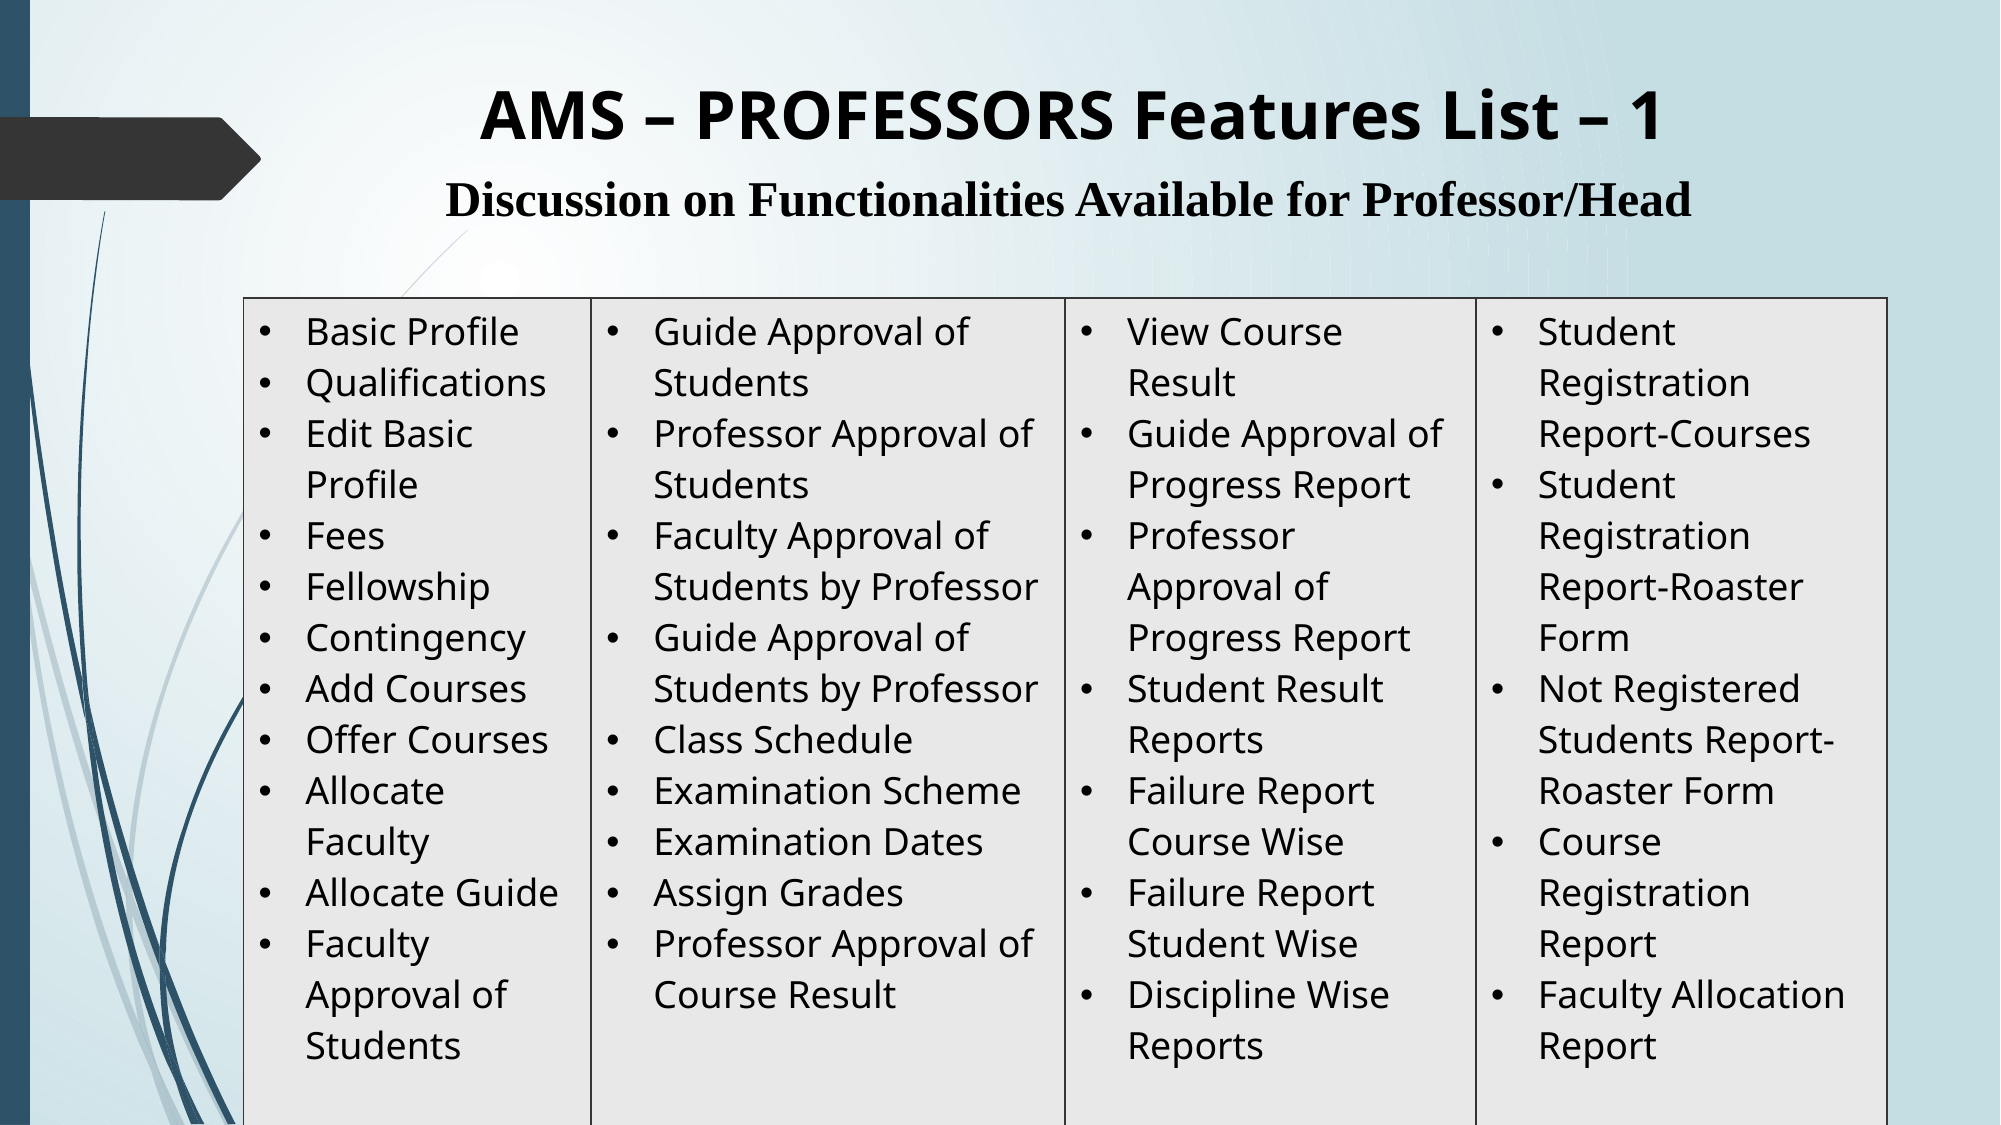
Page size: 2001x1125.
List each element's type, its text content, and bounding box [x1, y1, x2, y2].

table_header View Course Result Guide Approval of Progress Report Professor Approval of Progress Report Student Result Reports Failure Report Course Wise Failure Report Student Wise Discipline Wise Reports [1066, 303, 1475, 1125]
text_box Discussion on Functionalities Available for Professor/Head [243, 159, 1908, 234]
text_box AMS – PROFESSORS Features List – 1 [252, 234, 1896, 303]
table_header Guide Approval of Students Professor Approval of Students Faculty Approval of Students by Professor Guide Approval of Students by Professor Class Schedule Examination Scheme Examination Dates Assign Grades Professor Approval of Course Result [592, 303, 1064, 1125]
text_box AMS – PROFESSORS Features List – 1 [252, 15, 1896, 159]
table_header Basic Profile Qualifications Edit Basic Profile Fees Fellowship Contingency Add Courses Offer Courses Allocate Faculty Allocate Guide Faculty Approval of Students [244, 299, 590, 1125]
table_header Student Registration Report-Courses Student Registration Report-Roaster Form Not Registered Students Report-Roaster Form Course Registration Report Faculty Allocation Report contd… [1477, 303, 1886, 1125]
